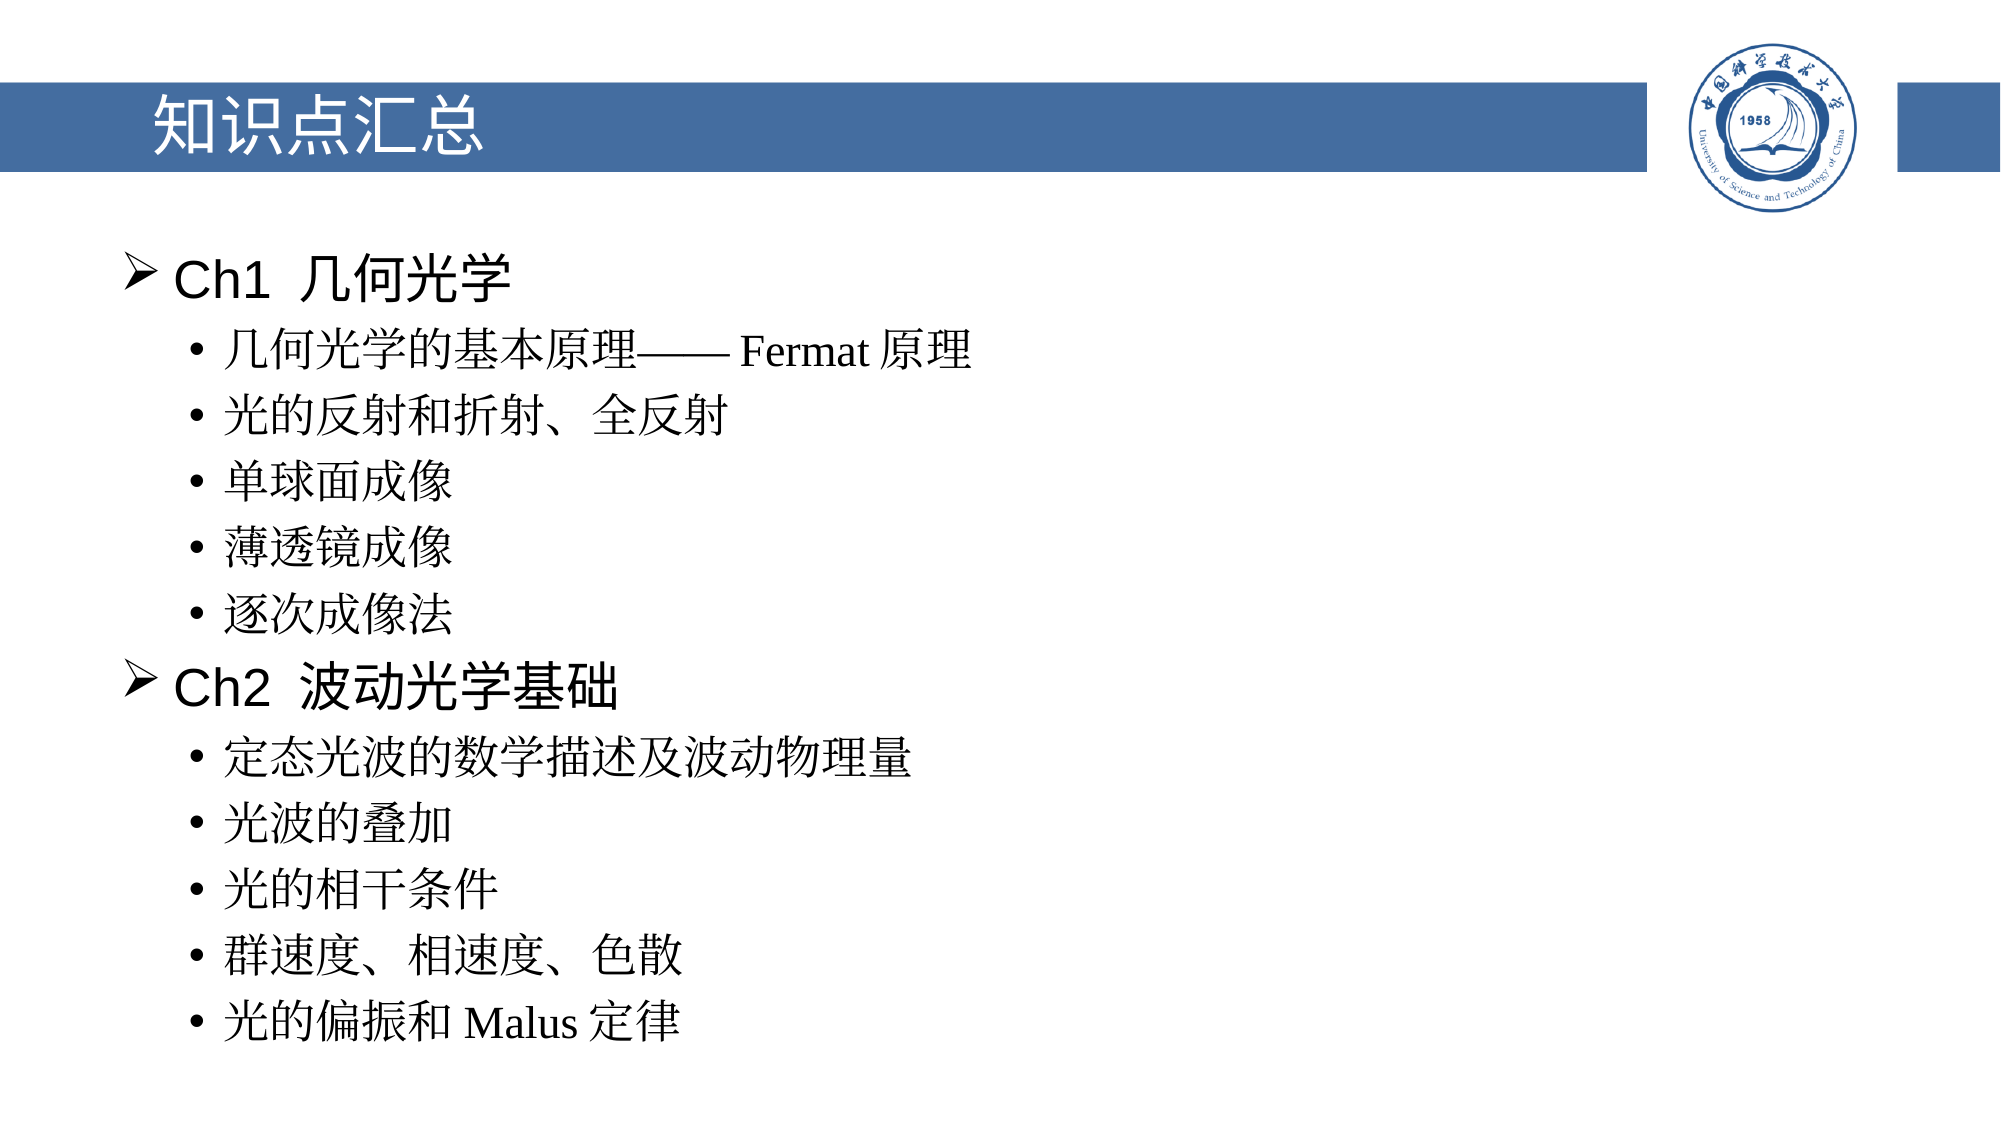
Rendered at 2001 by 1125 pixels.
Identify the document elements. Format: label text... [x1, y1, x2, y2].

title 知识点汇总 [137, 84, 1863, 175]
list Ch1 几何光学 几何光学的基本原理——Fermat原理 光的反射和折射、全反射 单球面成像 薄透镜成像 逐次成像法 Ch2 波动光学基础 定态光波的数学描述及波动物理量 光波的叠加 光的相干条件 群速度、相速度、色散 光的偏振和Malus定律 [105, 224, 1880, 1063]
